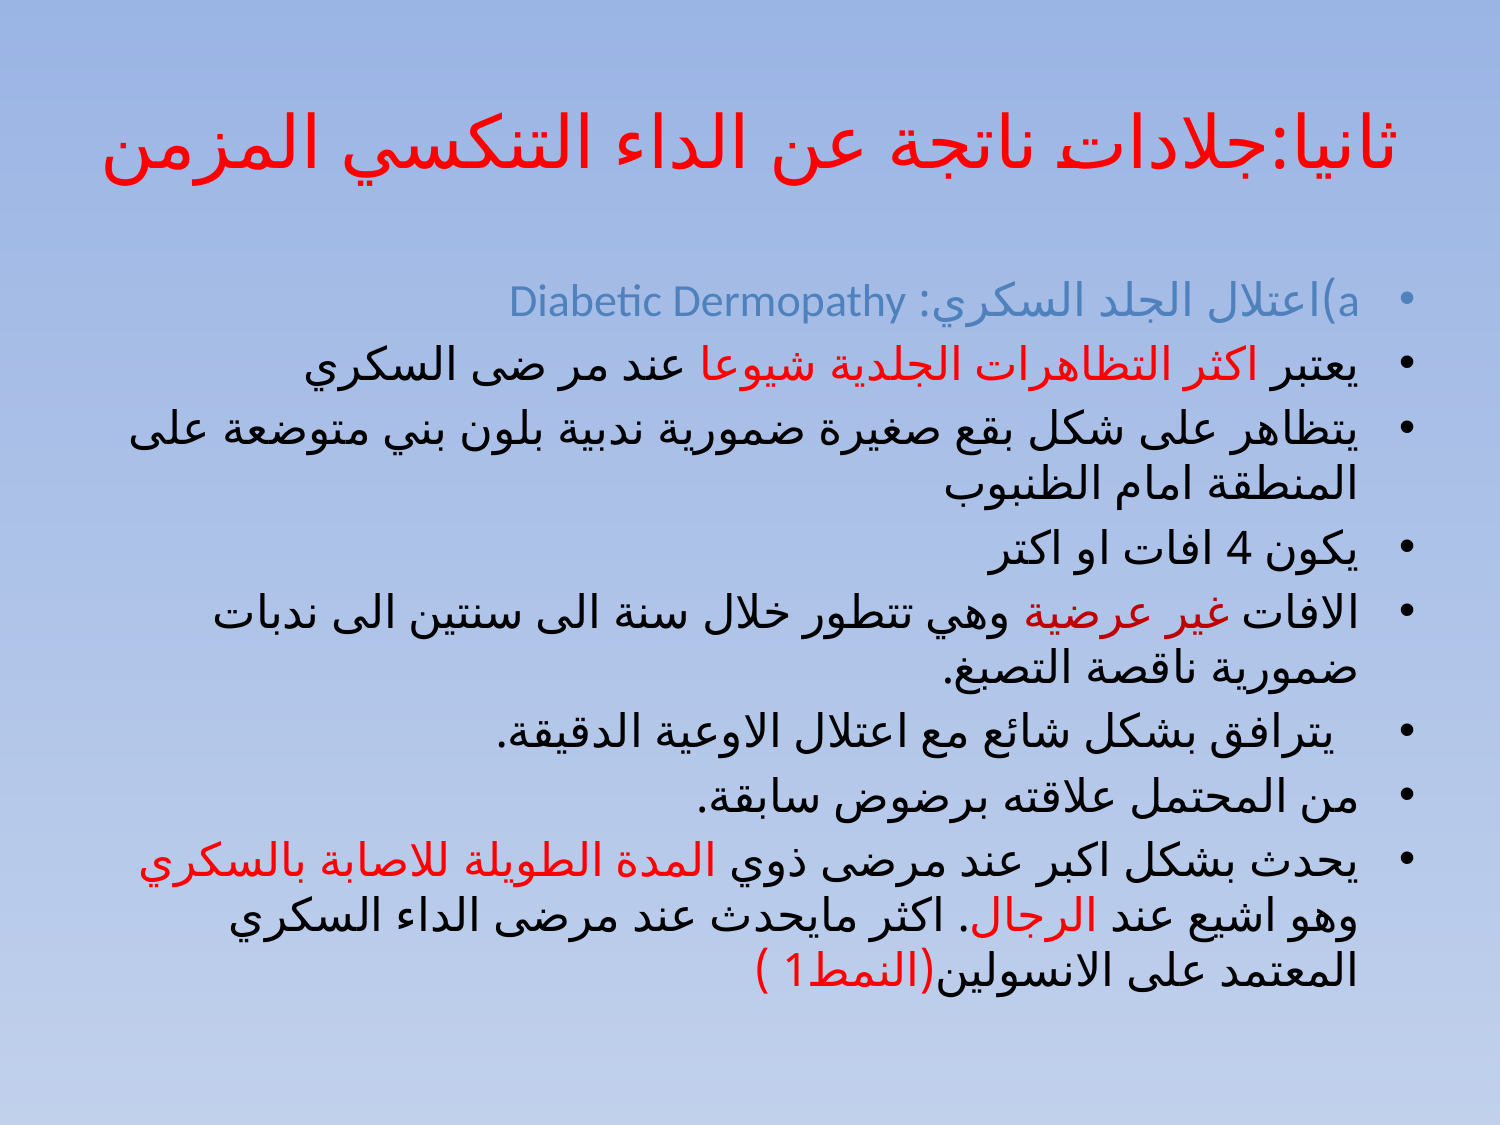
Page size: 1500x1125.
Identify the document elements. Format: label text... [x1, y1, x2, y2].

list a)اعتلال الجلد السكري: Diabetic Dermopathy يعتبر اكثر التظاهرات الجلدية شيوعا عند مر ضى السكري يتظاهر على شكل بقع صغيرة ضمورية ندبية بلون بني متوضعة على المنطقة امام الظنبوب يكون 4 افات او اكتر الافات غير عرضية وهي تتطور خلال سنة الى سنتين الى ندبات ضمورية ناقصة التصبغ. يترافق بشكل شائع مع اعتلال الاوعية الدقيقة. من المحتمل علاقته برضوض سابقة. يحدث بشكل اكبر عند مرضى ذوي المدة الطويلة للاصابة بالسكري وهو اشيع عند الرجال. اكثر مايحدث عند مرضى الداء السكري المعتمد على الانسولين(النمط1 ) [75, 262, 1425, 1005]
title ثانيا:جلادات ناتجة عن الداء التنكسي المزمن [75, 45, 1425, 233]
